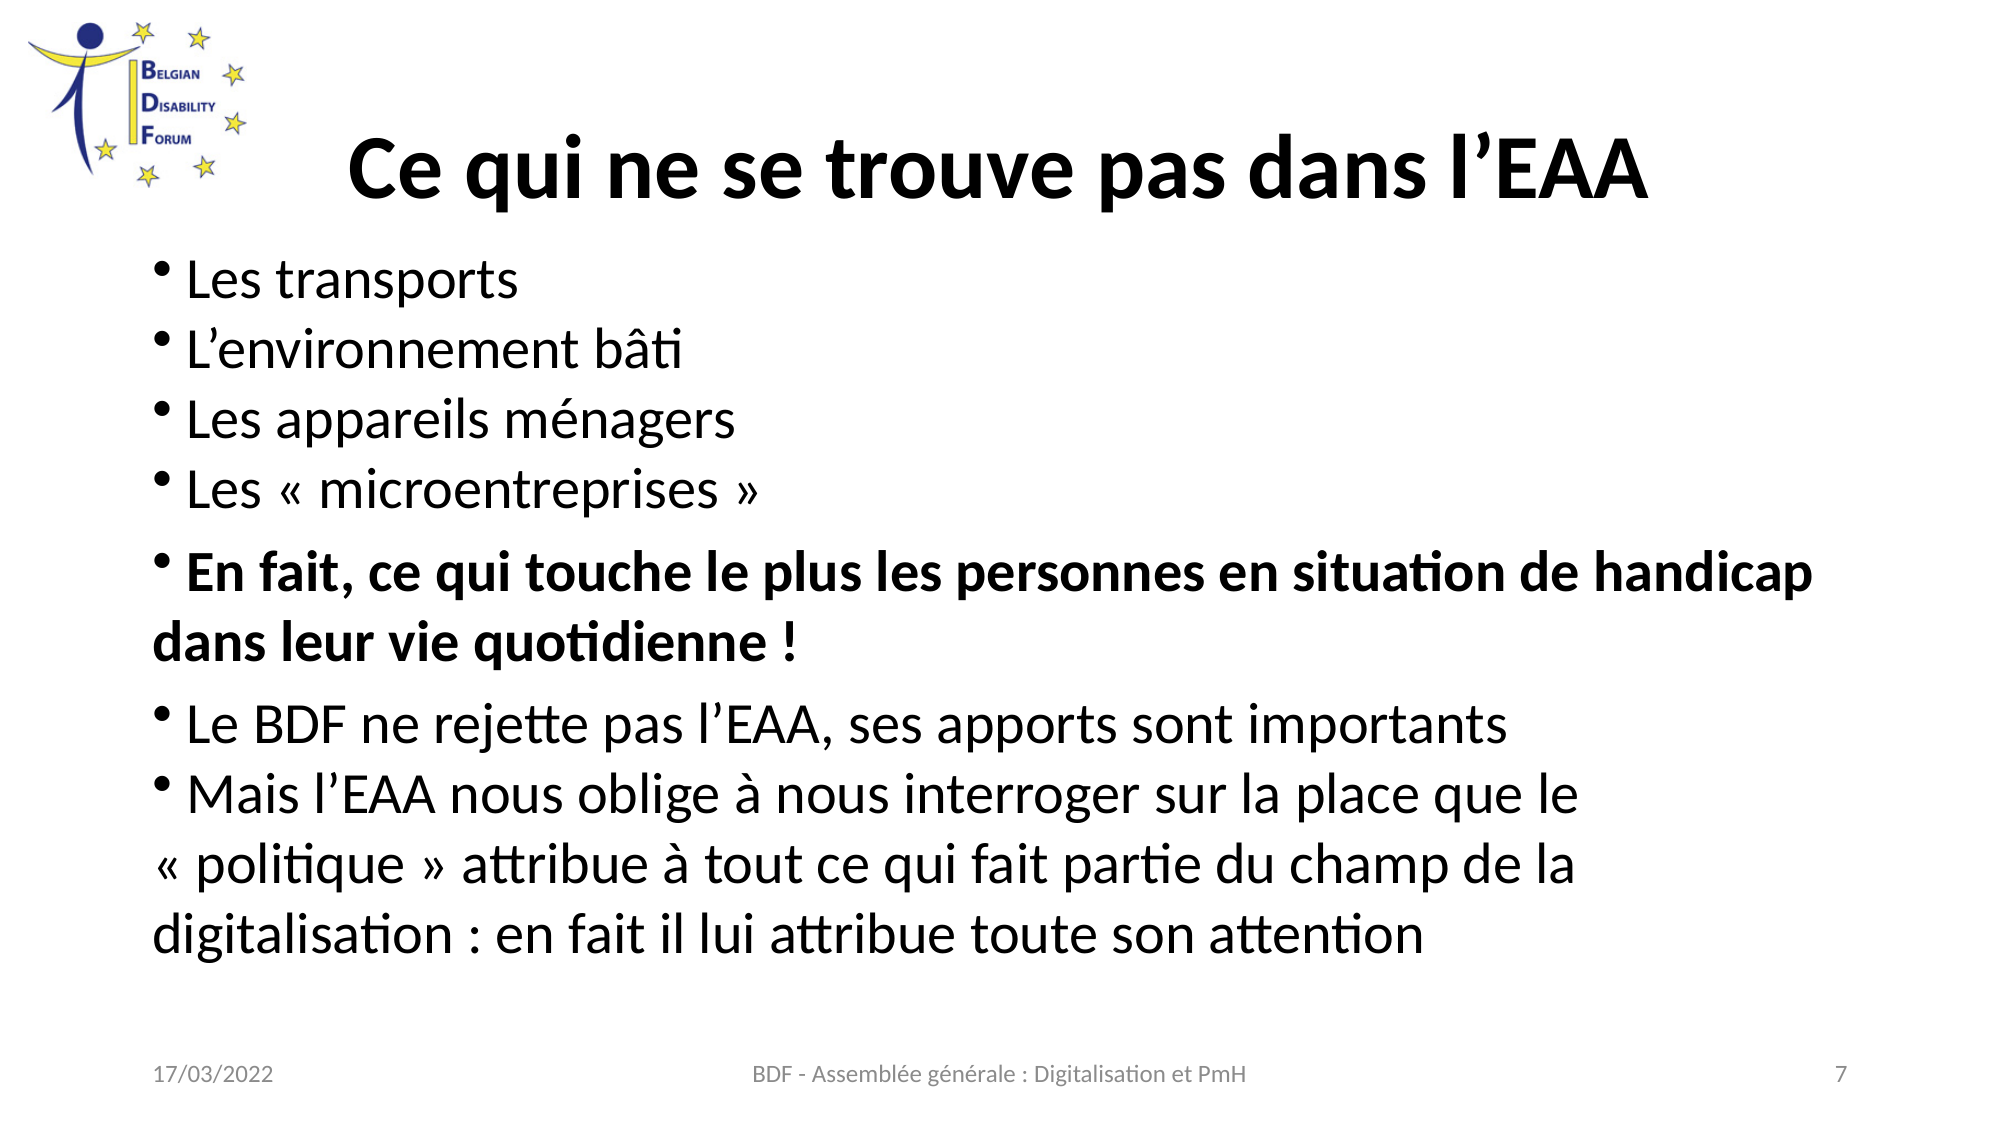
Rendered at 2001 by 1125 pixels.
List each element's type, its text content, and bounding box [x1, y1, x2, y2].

picture [28, 22, 247, 189]
title Ce qui ne se trouve pas dans l’EAA [137, 59, 1863, 233]
list Les transports L’environnement bâti Les appareils ménagers Les « microentreprises » En fait, ce qui touche le plus les personnes en situation de handicap dans leur vie quotidienne ! Le BDF ne rejette pas l’EAA, ses apports sont importants Mais l’EAA nous oblige à nous interroger sur la place que le « politique » attribue à tout ce qui fait partie du champ de la digitalisation : en fait il lui attribue toute son attention [137, 233, 1886, 973]
slide_number 7 [1412, 1042, 1863, 1103]
footer BDF - Assemblée générale : Digitalisation et PmH [662, 1042, 1338, 1103]
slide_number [137, 1042, 588, 1103]
